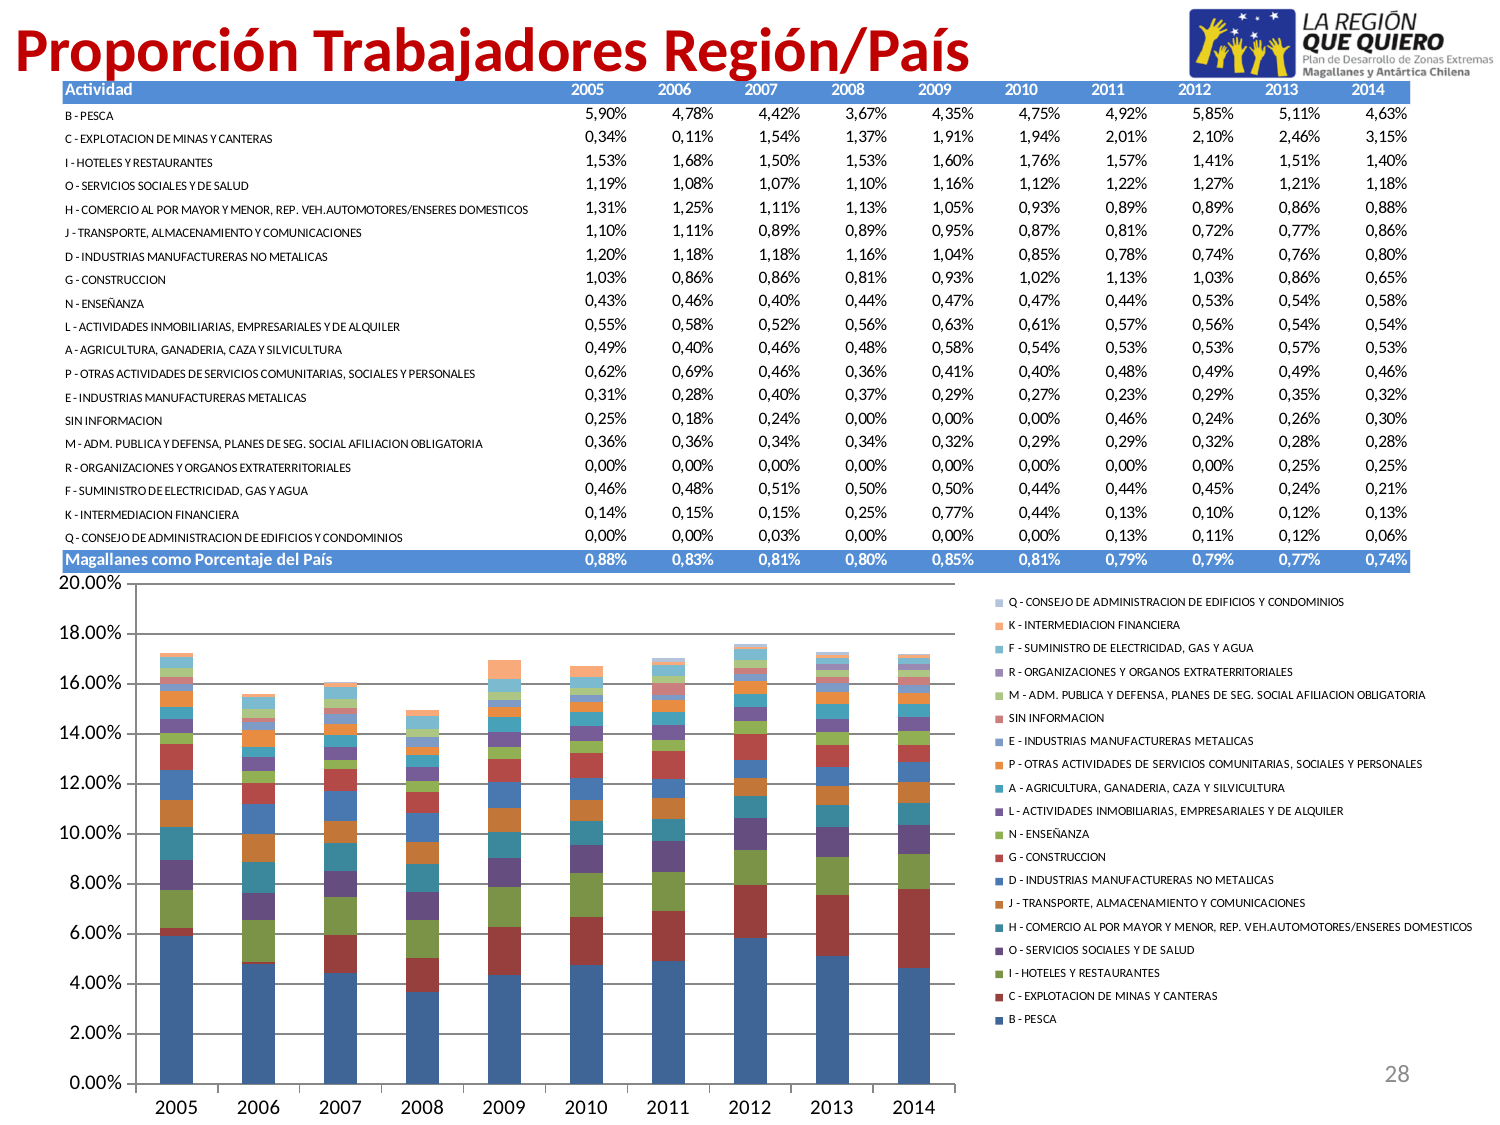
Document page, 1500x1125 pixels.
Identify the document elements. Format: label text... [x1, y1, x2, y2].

title Proporción Trabajadores Región/País [0, 0, 1081, 94]
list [61, 79, 1412, 560]
chart [29, 562, 1483, 1125]
picture [1186, 6, 1500, 79]
